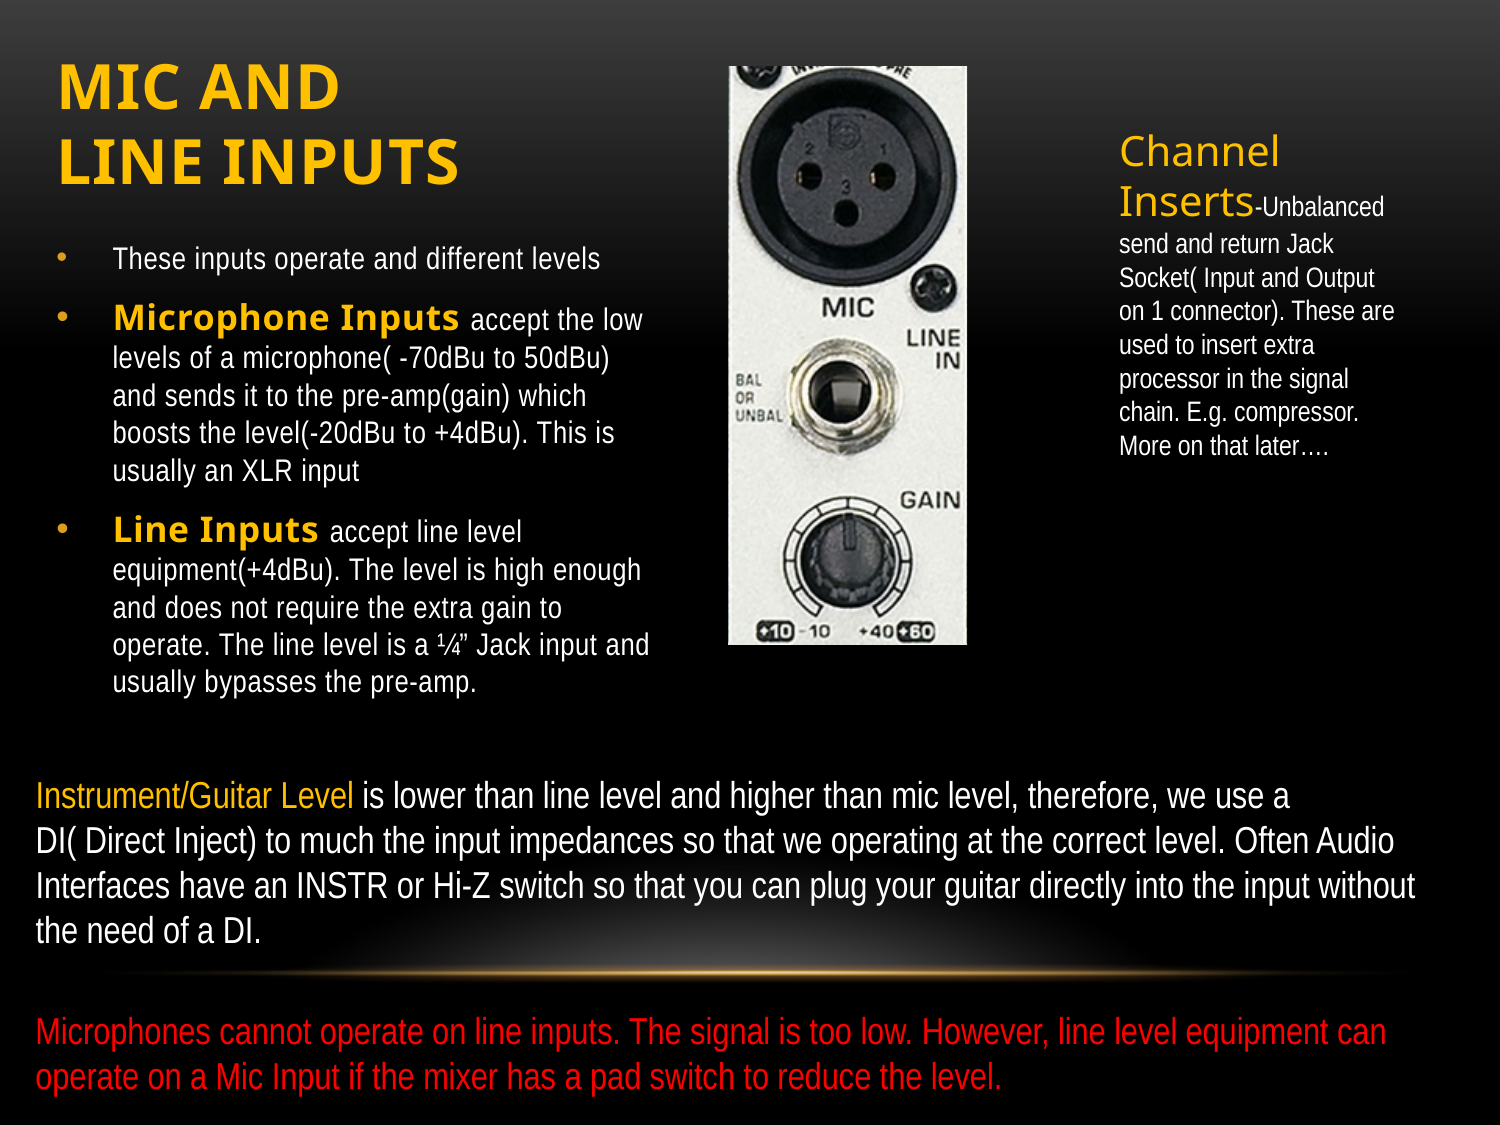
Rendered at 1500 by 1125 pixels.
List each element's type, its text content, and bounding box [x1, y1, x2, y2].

text_box Instrument/Guitar Level is lower than line level and higher than mic level, therefore, we use a DI( Direct Inject) to much the input impedances so that we operating at the correct level. Often Audio Interfaces have an INSTR or Hi-Z switch so that you can plug your guitar directly into the input without the need of a DI. [20, 763, 1439, 958]
title MIC and LINE INPUTS [41, 63, 520, 205]
text_box Channel Inserts-Unbalanced send and return Jack Socket( Input and Output on 1 connector). These are used to insert extra processor in the signal chain. E.g. compressor. More on that later…. [1104, 117, 1420, 469]
list These inputs operate and different levels Microphone Inputs accept the low levels of a microphone( -70dBu to 50dBu) and sends it to the pre-amp(gain) which boosts the level(-20dBu to +4dBu). This is usually an XLR input Line Inputs accept line level equipment(+4dBu). The level is high enough and does not require the extra gain to operate. The line level is a ¼” Jack input and usually bypasses the pre-amp. [41, 230, 671, 580]
picture [0, 0, 1500, 1125]
text_box Microphones cannot operate on line inputs. The signal is too low. However, line level equipment can operate on a Mic Input if the mixer has a pad switch to reduce the level. [20, 999, 1436, 1105]
